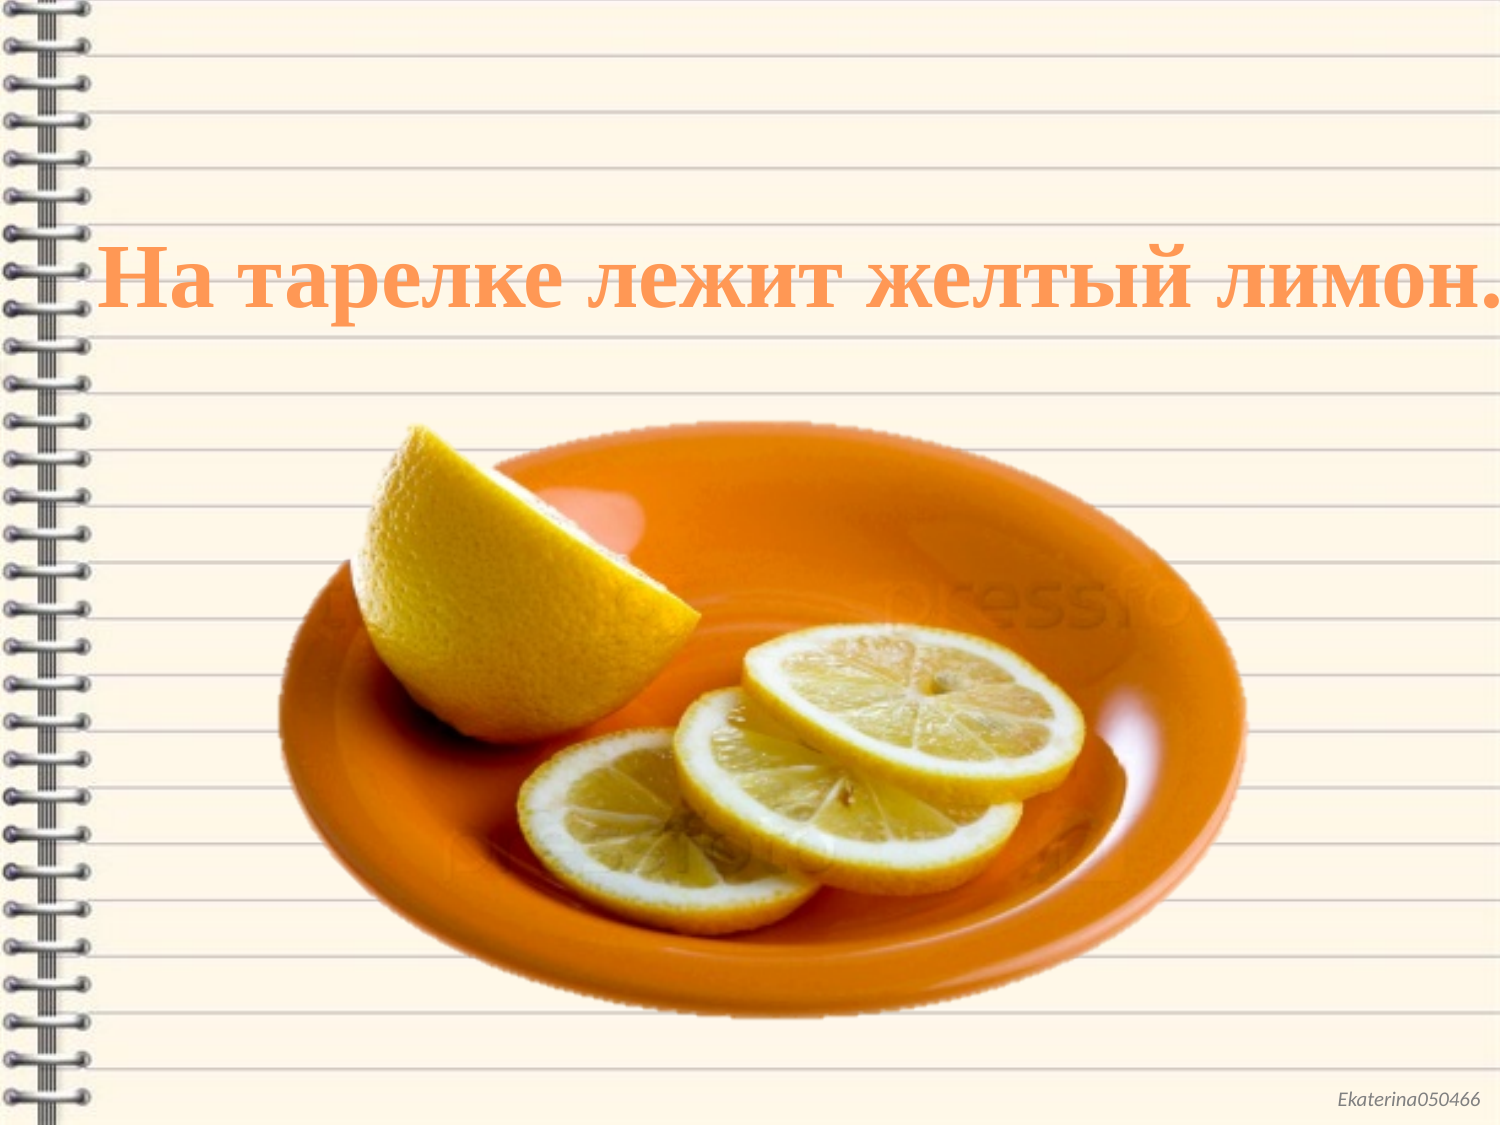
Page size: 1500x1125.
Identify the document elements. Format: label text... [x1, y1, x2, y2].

picture [0, 0, 1500, 1125]
text_box На тарелке лежит желтый лимон. [82, 208, 1500, 333]
